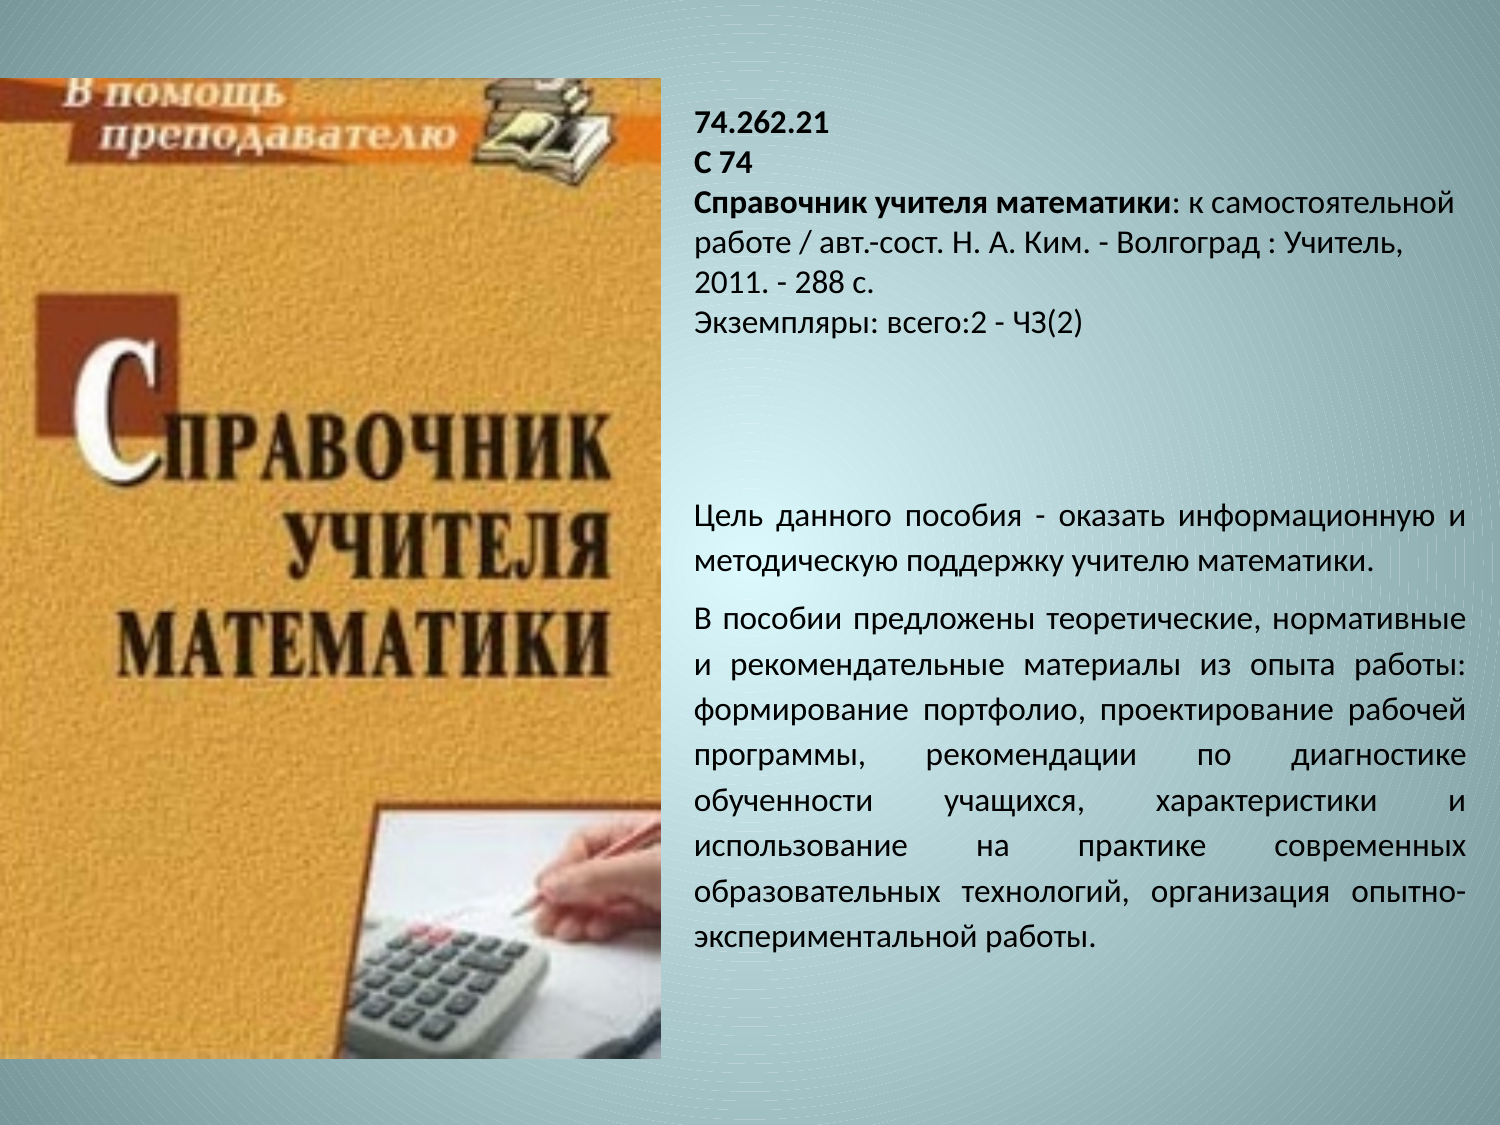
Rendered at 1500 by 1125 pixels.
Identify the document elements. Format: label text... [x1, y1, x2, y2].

picture [0, 77, 661, 1059]
text_box Цель данного пособия - оказать информационную и методическую поддержку учителю математики. В пособии предложены теоретические, нормативные и рекомендательные материалы из опыта работы: формирование портфолио, проектирование рабочей программы, рекомендации по диагностике обученности учащихся, характеристики и использование на практике современных образовательных технологий, организация опытно-экспериментальной работы. [679, 479, 1483, 962]
title 74.262.21 С 74 Справочник учителя математики: к самостоятельной работе / авт.-сост. Н. А. Ким. - Волгоград : Учитель, 2011. - 288 с. Экземпляры: всего:2 - ЧЗ(2) [679, 90, 1500, 350]
